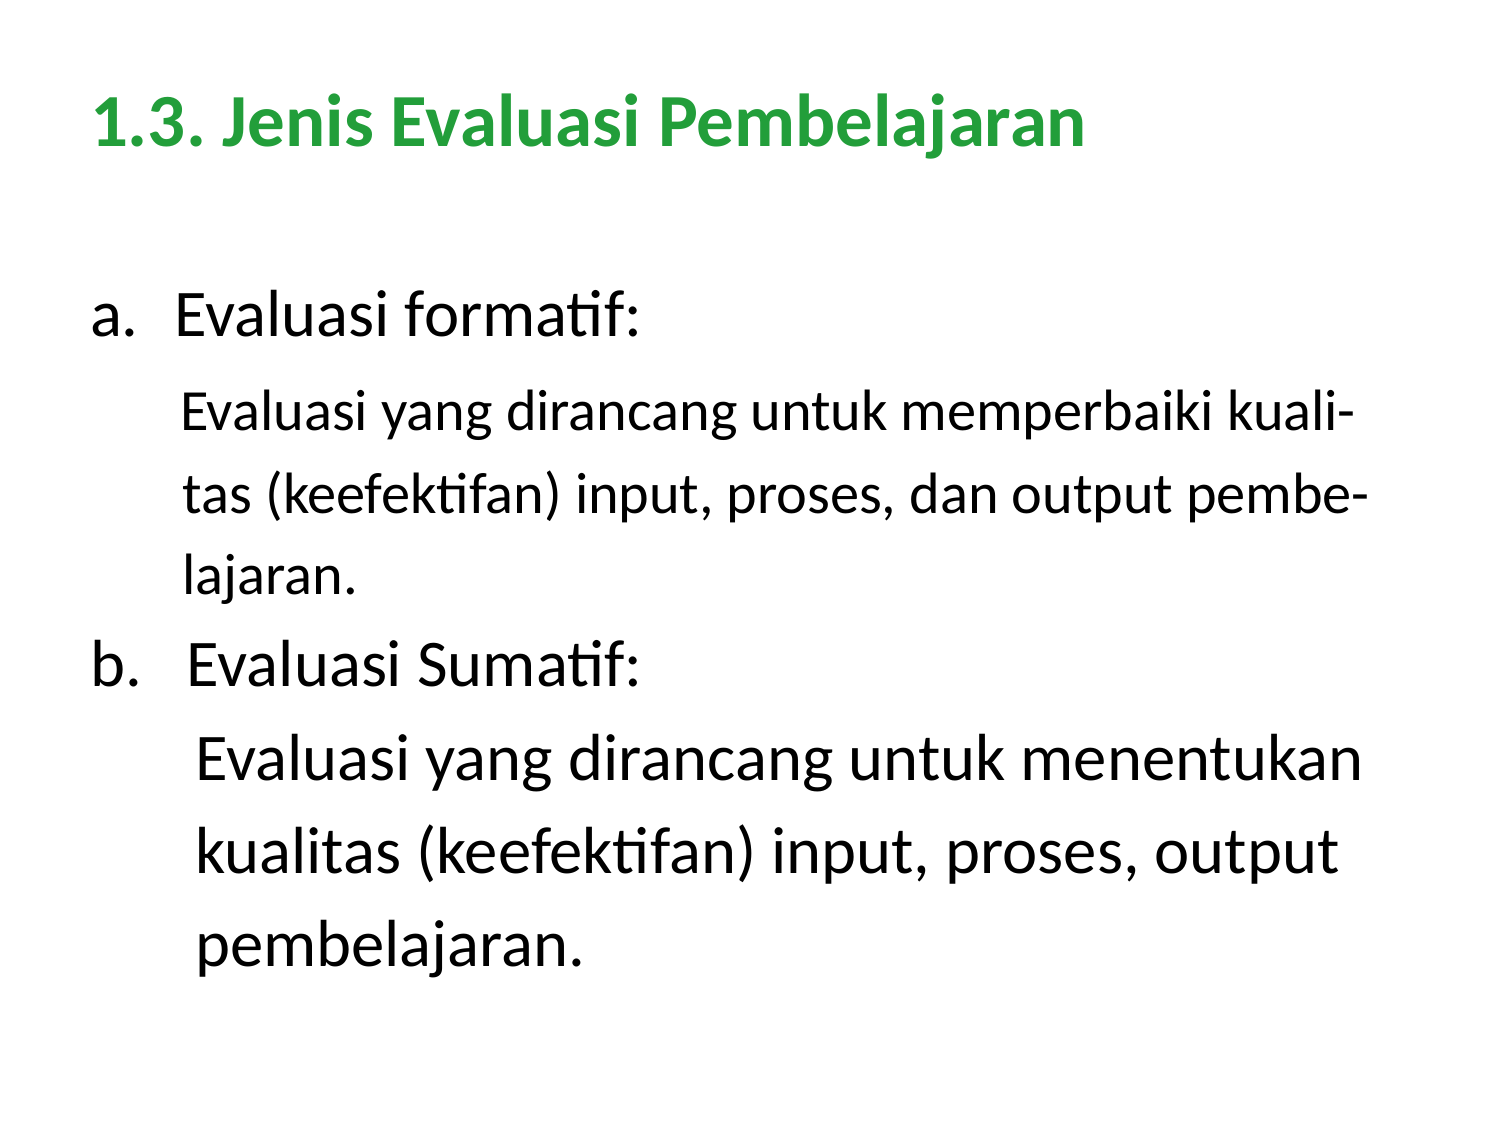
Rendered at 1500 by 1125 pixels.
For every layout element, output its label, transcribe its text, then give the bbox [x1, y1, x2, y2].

list Evaluasi formatif: Evaluasi yang dirancang untuk memperbaiki kuali- tas (keefektifan) input, proses, dan output pembe- lajaran. b. Evaluasi Sumatif: Evaluasi yang dirancang untuk menentukan kualitas (keefektifan) input, proses, output pembelajaran. [75, 262, 1425, 1005]
title 1.3. Jenis Evaluasi Pembelajaran [75, 45, 1425, 188]
